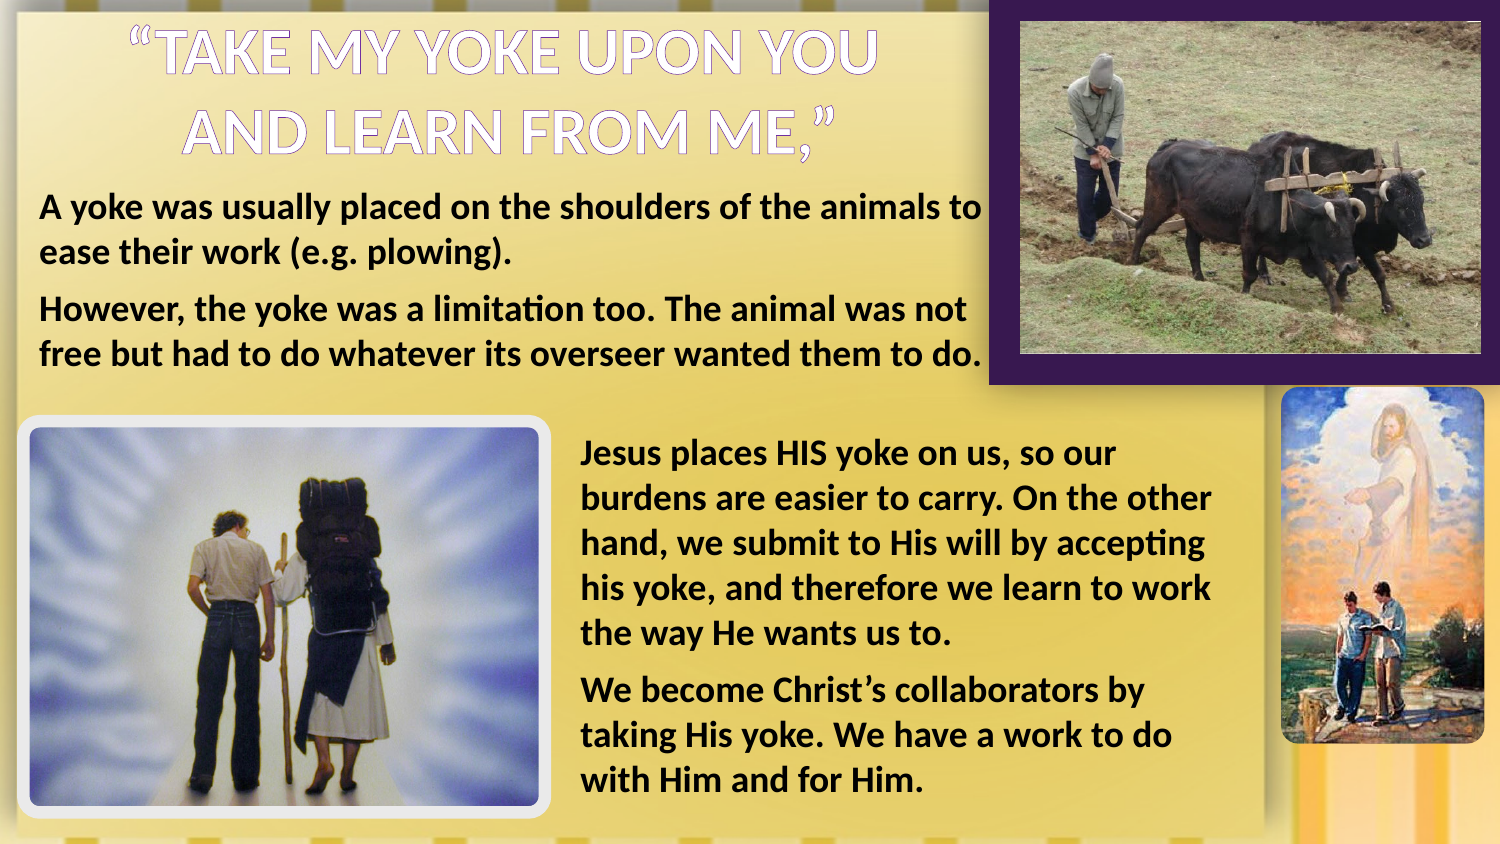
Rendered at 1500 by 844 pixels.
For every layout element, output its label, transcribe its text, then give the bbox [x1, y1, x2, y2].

picture [23, 420, 546, 813]
text_box Jesus places HIS yoke on us, so our burdens are easier to carry. On the other hand, we submit to His will by accepting his yoke, and therefore we learn to work the way He wants us to. We become Christ’s collaborators by taking His yoke. We have a work to do with Him and for Him. [565, 420, 1263, 808]
picture [1019, 20, 1481, 354]
text_box A yoke was usually placed on the shoulders of the animals to ease their work (e.g. plowing). However, the yoke was a limitation too. The animal was not free but had to do whatever its overseer wanted them to do. [24, 174, 966, 382]
text_box “TAKE MY YOKE UPON YOU AND LEARN FROM ME,” [0, 0, 964, 175]
picture [1280, 386, 1485, 744]
